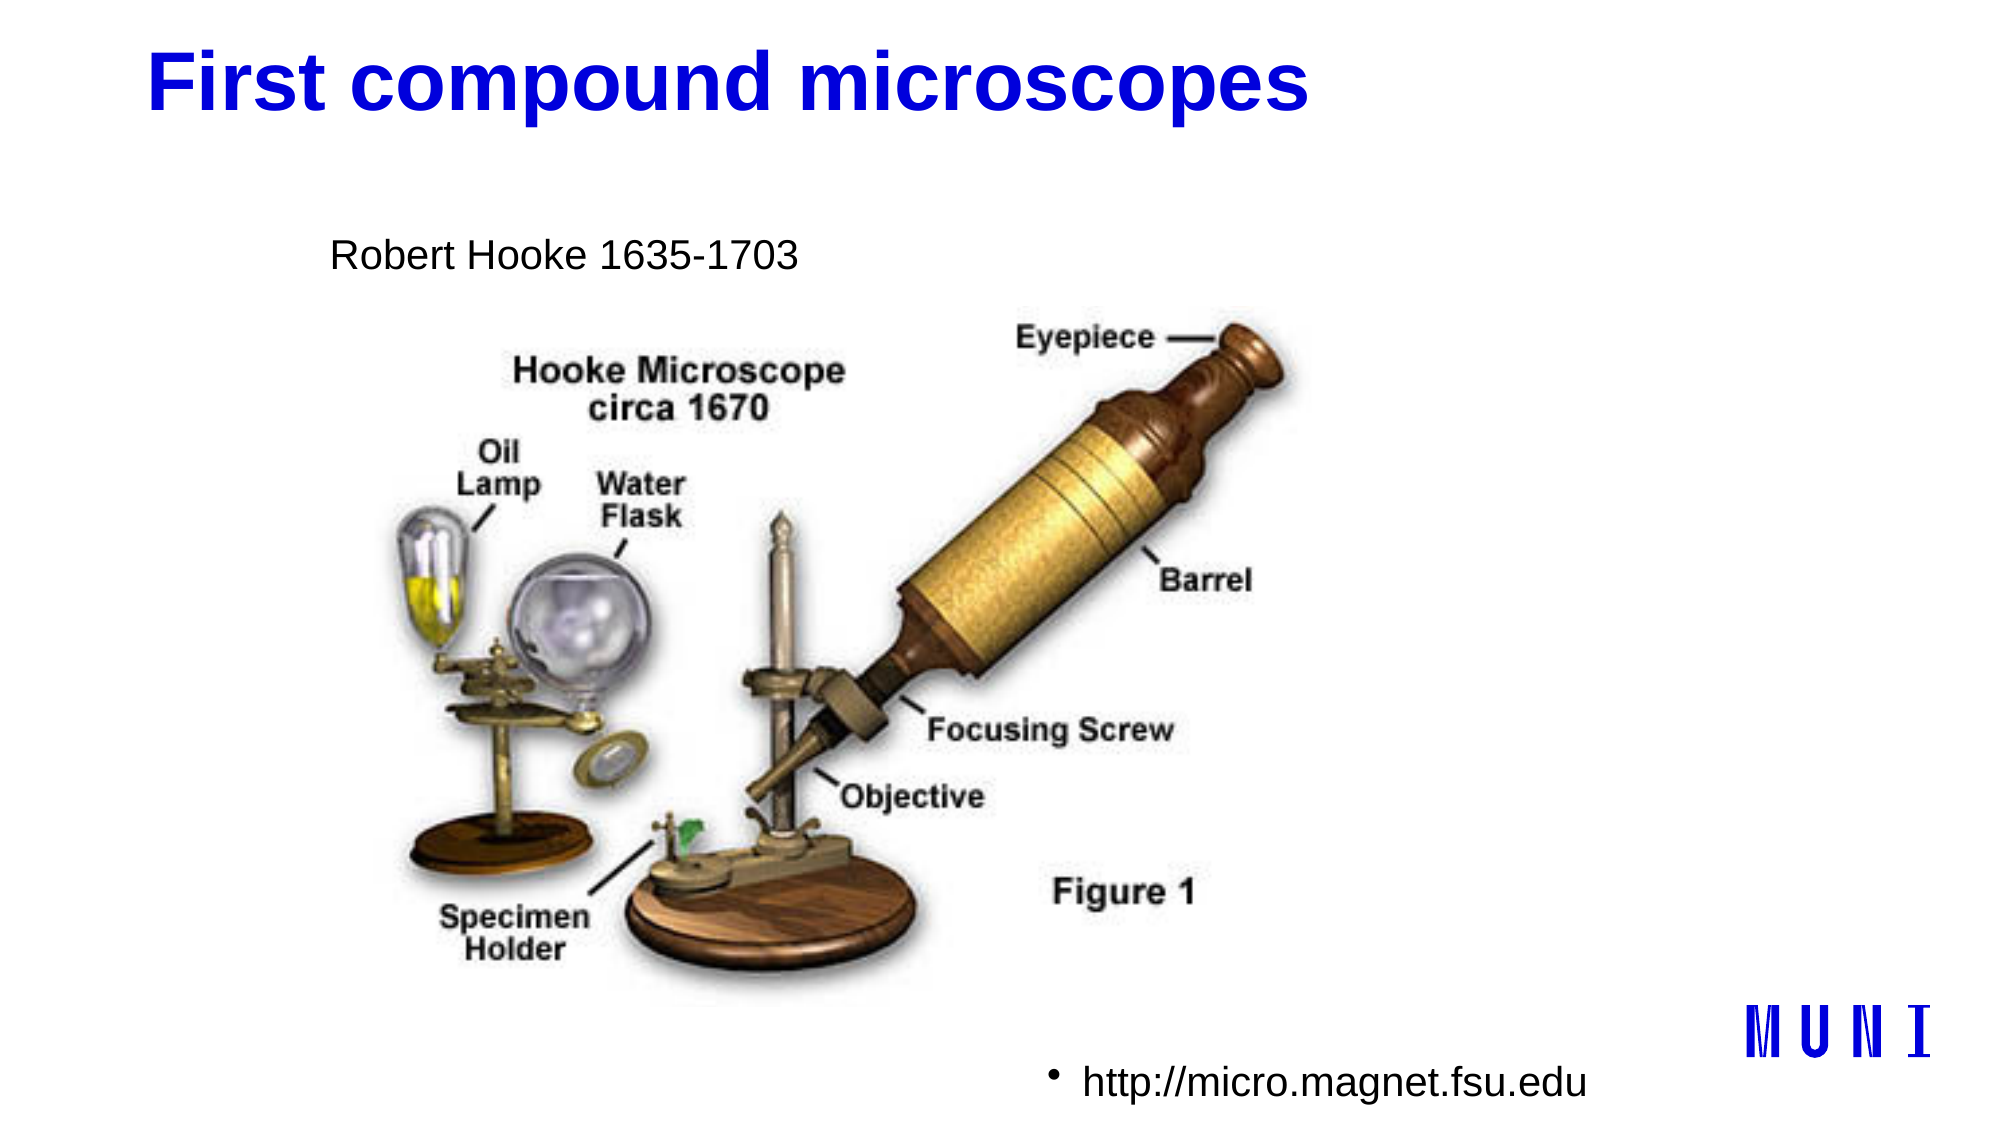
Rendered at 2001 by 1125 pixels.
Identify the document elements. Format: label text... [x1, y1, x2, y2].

picture [373, 306, 1312, 1007]
title First compound microscopes [146, 44, 1497, 233]
text_box Robert Hooke 1635-1703 [314, 220, 832, 286]
text_box http://micro.magnet.fsu.edu [1032, 1046, 1662, 1112]
